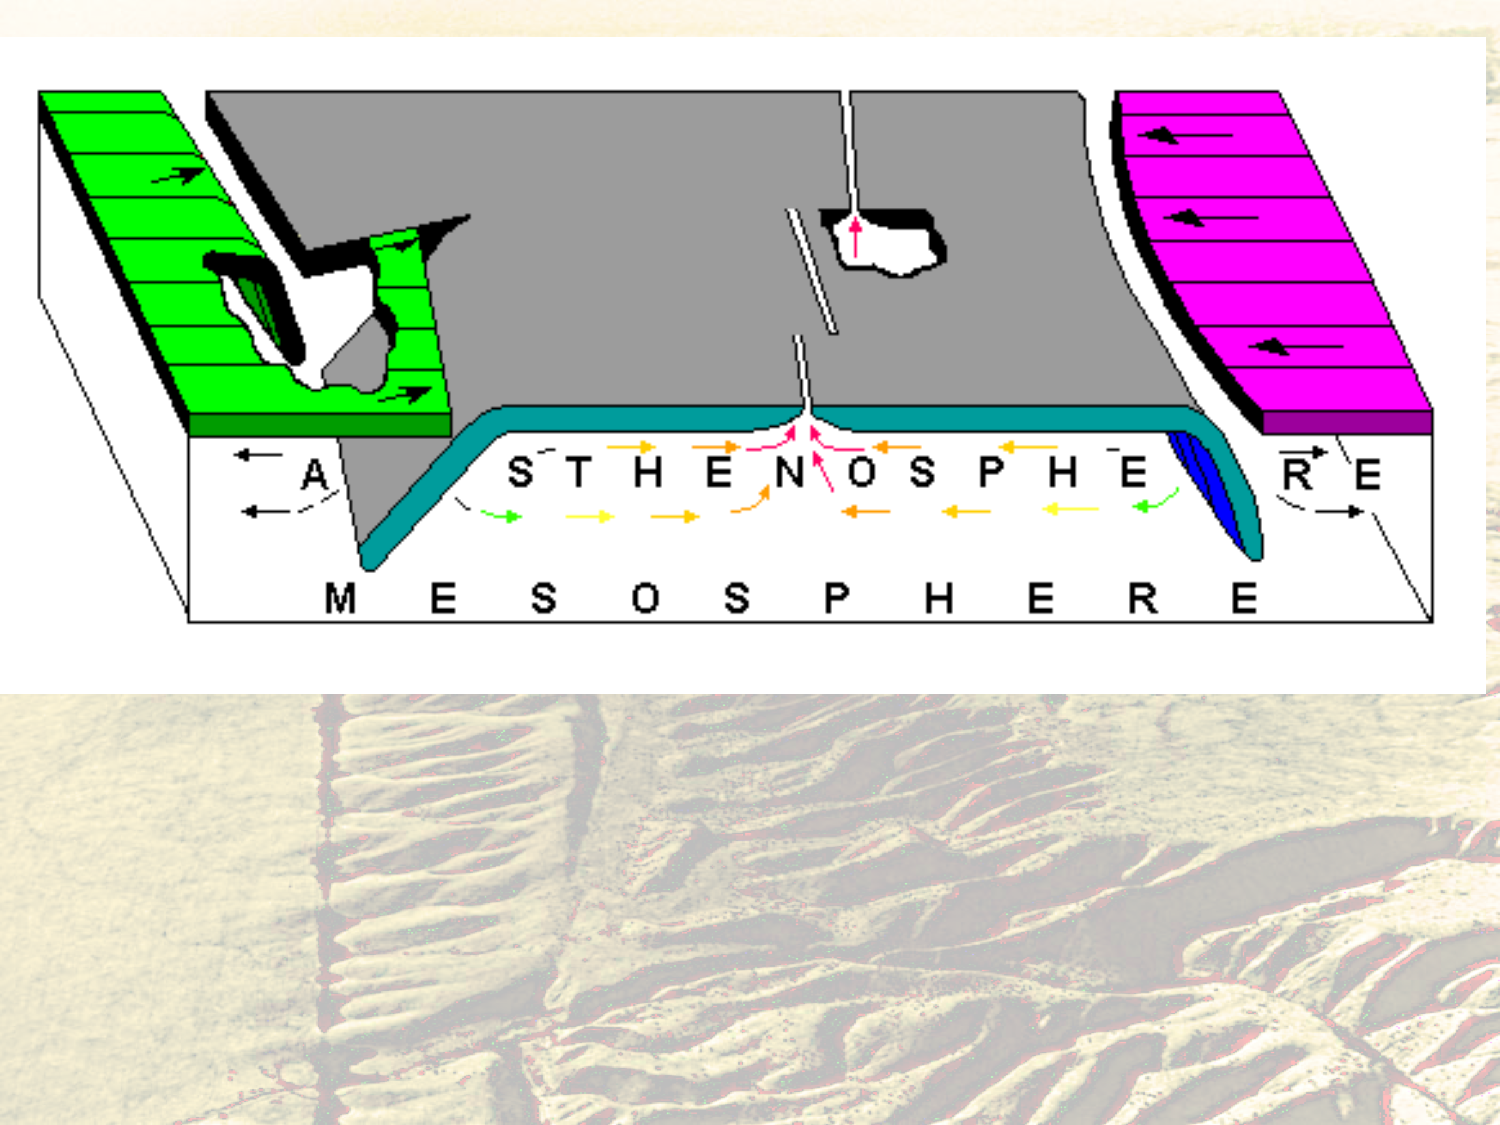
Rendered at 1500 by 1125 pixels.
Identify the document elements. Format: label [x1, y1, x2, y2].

picture [0, 36, 1486, 694]
